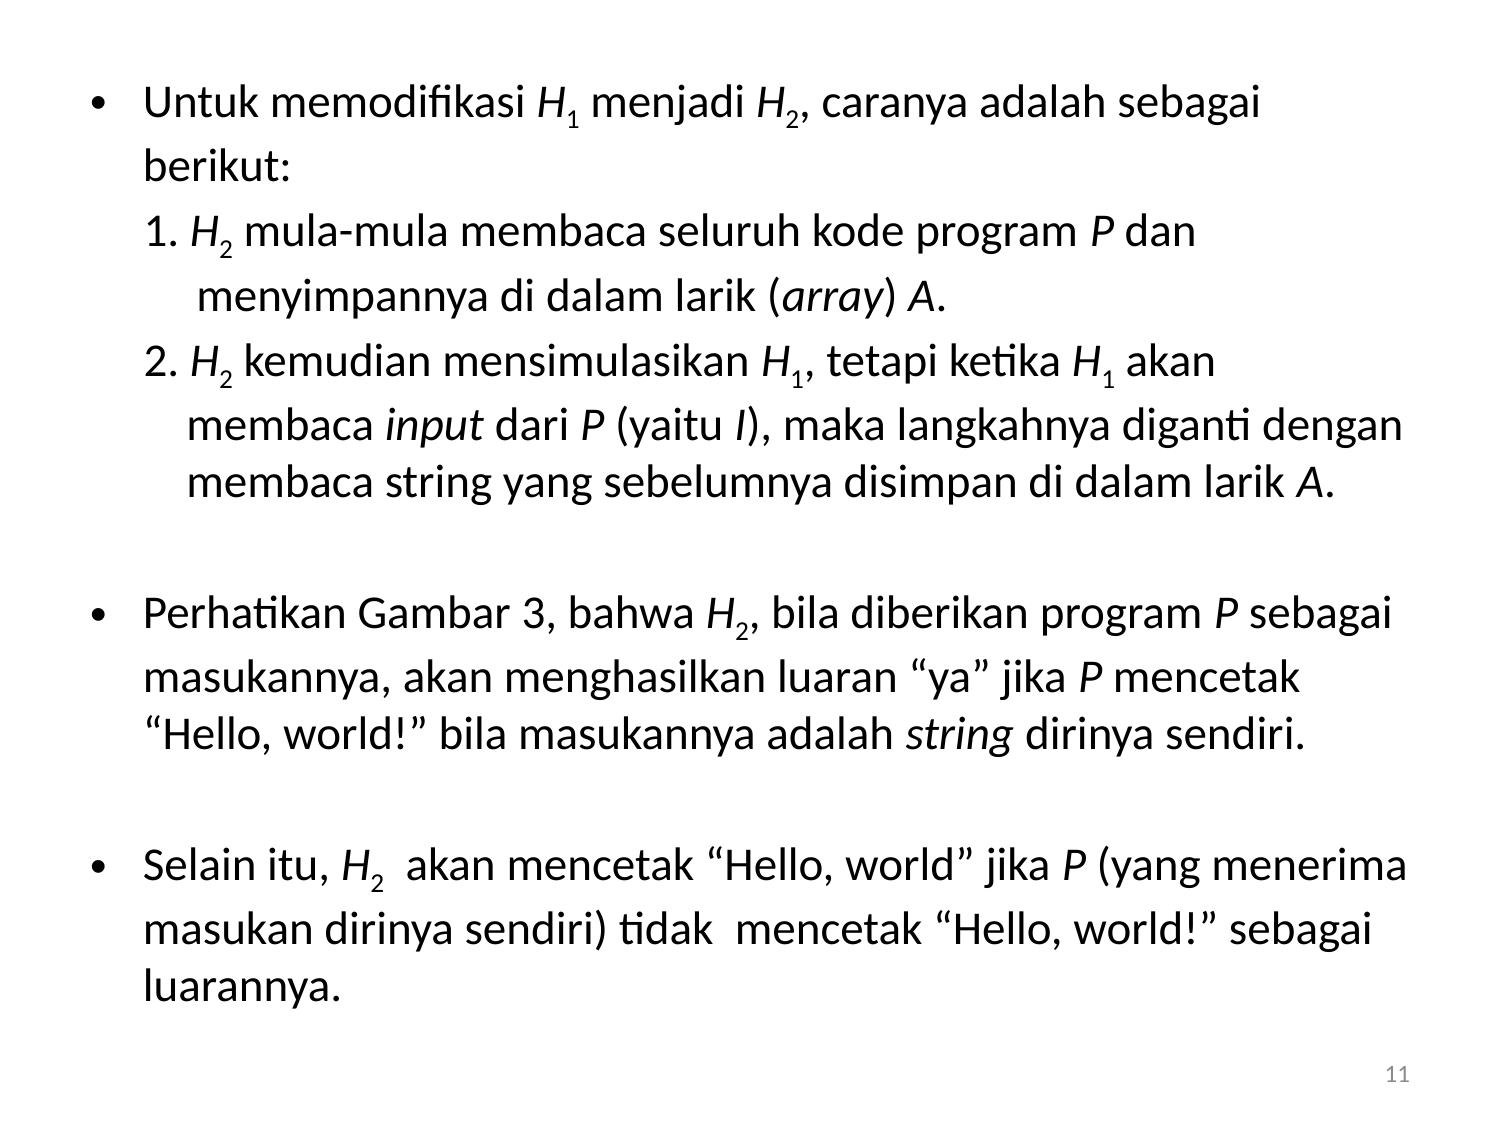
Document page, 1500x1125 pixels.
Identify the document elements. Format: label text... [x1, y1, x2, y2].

list Untuk memodifikasi H1 menjadi H2, caranya adalah sebagai berikut: 1. H2 mula-mula membaca seluruh kode program P dan menyimpannya di dalam larik (array) A. 2. H2 kemudian mensimulasikan H1, tetapi ketika H1 akan membaca input dari P (yaitu I), maka langkahnya diganti dengan membaca string yang sebelumnya disimpan di dalam larik A. Perhatikan Gambar 3, bahwa H2, bila diberikan program P sebagai masukannya, akan menghasilkan luaran “ya” jika P mencetak “Hello, world!” bila masukannya adalah string dirinya sendiri. Selain itu, H2 akan mencetak “Hello, world” jika P (yang menerima masukan dirinya sendiri) tidak mencetak “Hello, world!” sebagai luarannya. [75, 62, 1425, 1075]
slide_number 11 [1074, 1042, 1425, 1103]
